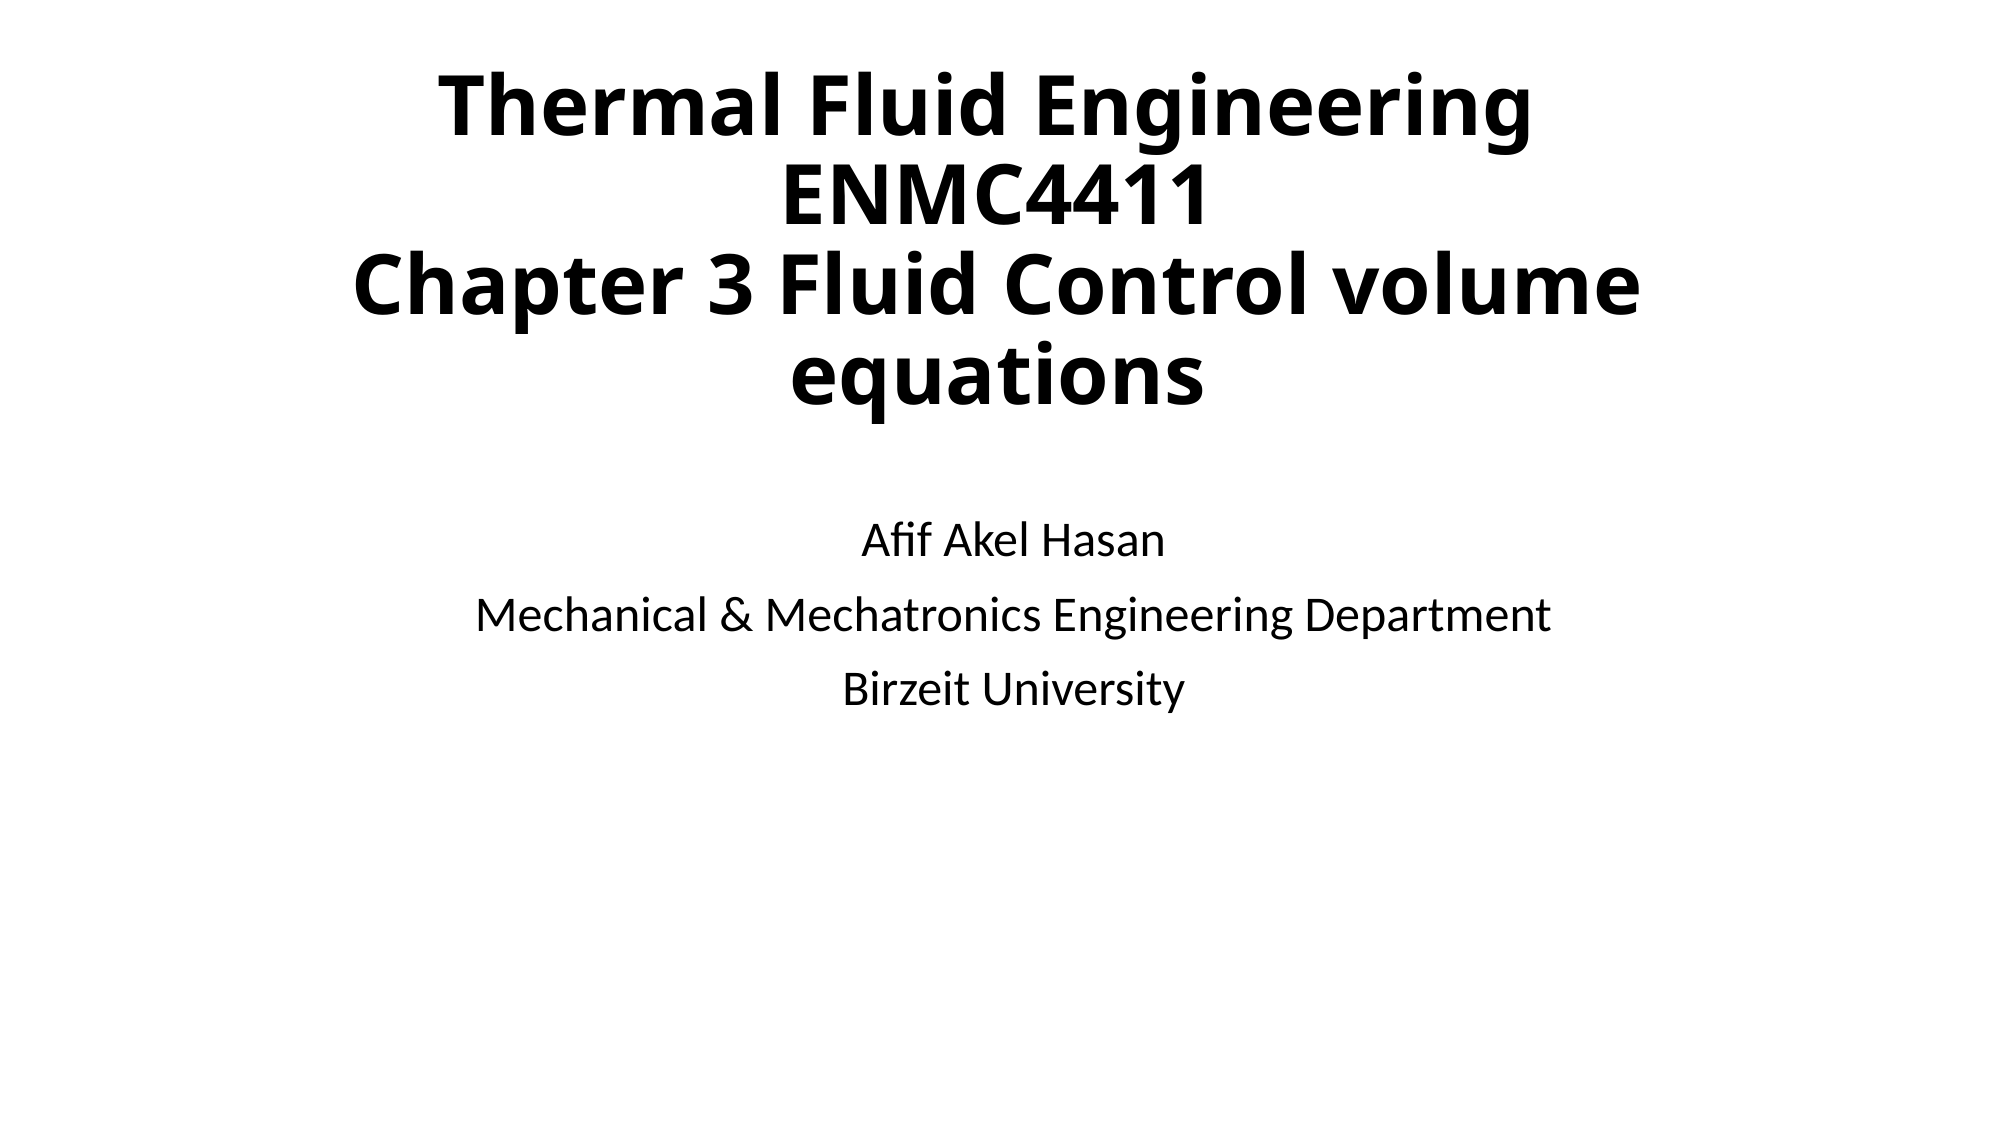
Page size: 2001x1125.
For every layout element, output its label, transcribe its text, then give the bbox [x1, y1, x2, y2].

subtitle Afif Akel Hasan Mechanical & Mechatronics Engineering Department Birzeit University [263, 505, 1764, 778]
title Thermal Fluid Engineering ENMC4411 Chapter 3 Fluid Control volume equations [247, 38, 1748, 431]
